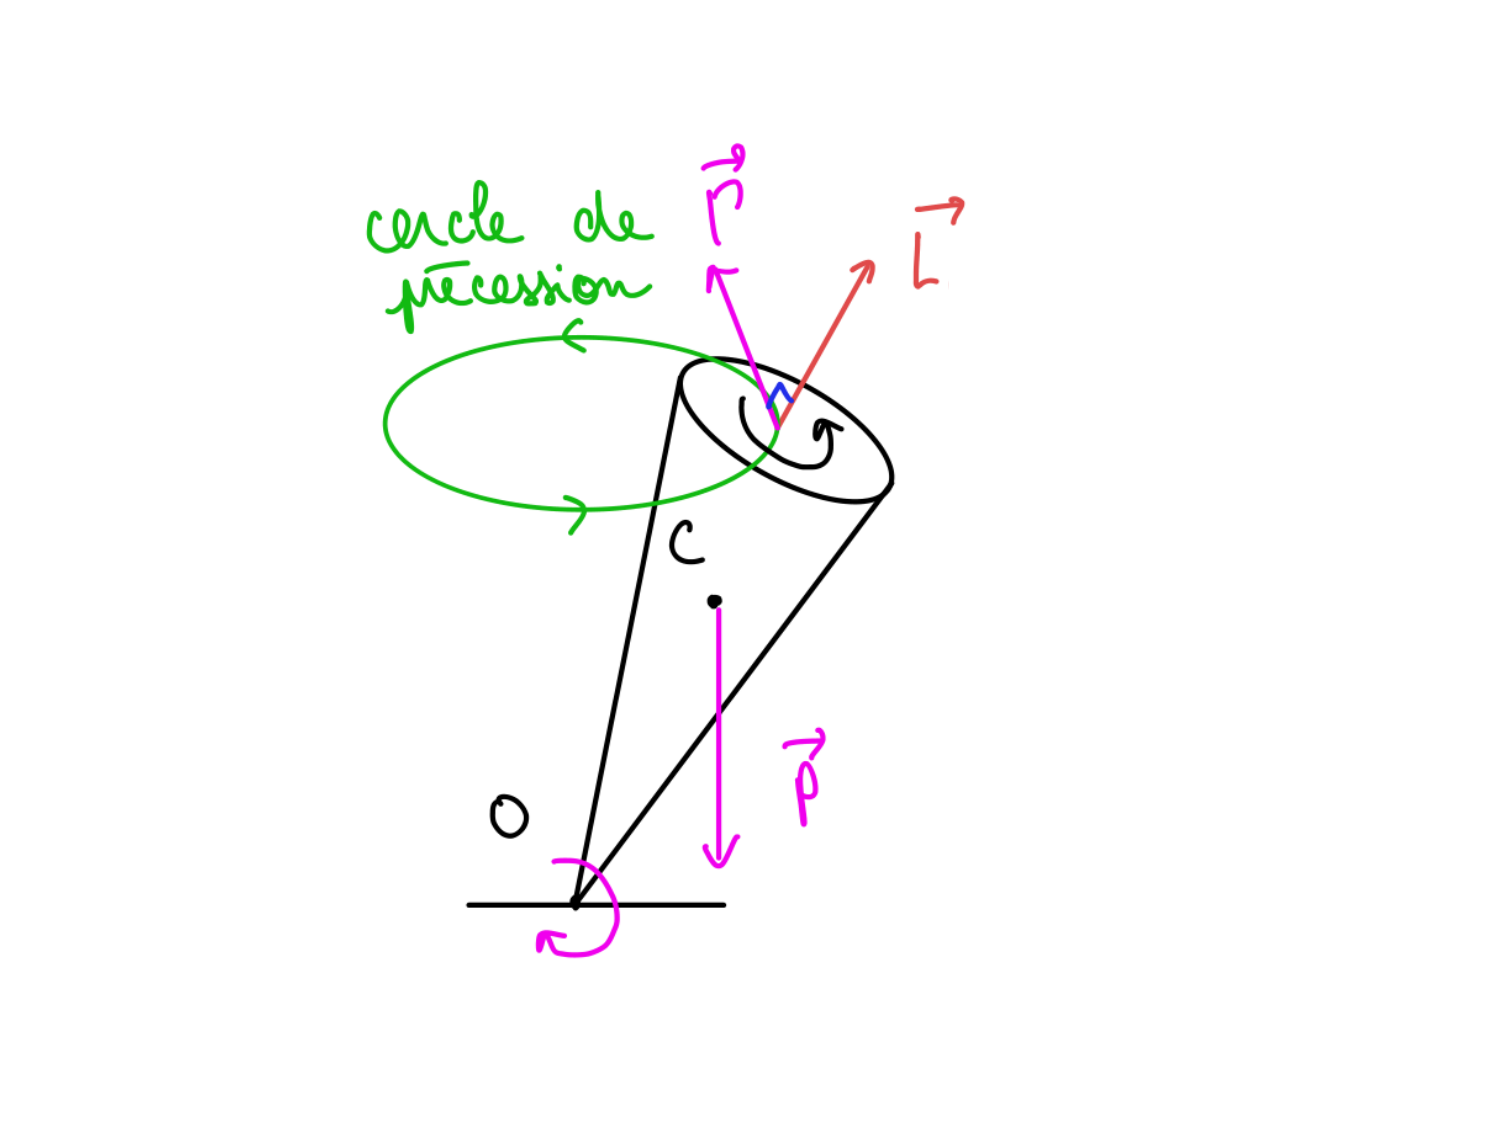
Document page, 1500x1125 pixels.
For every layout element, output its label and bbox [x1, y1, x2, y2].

picture [324, 136, 994, 1011]
